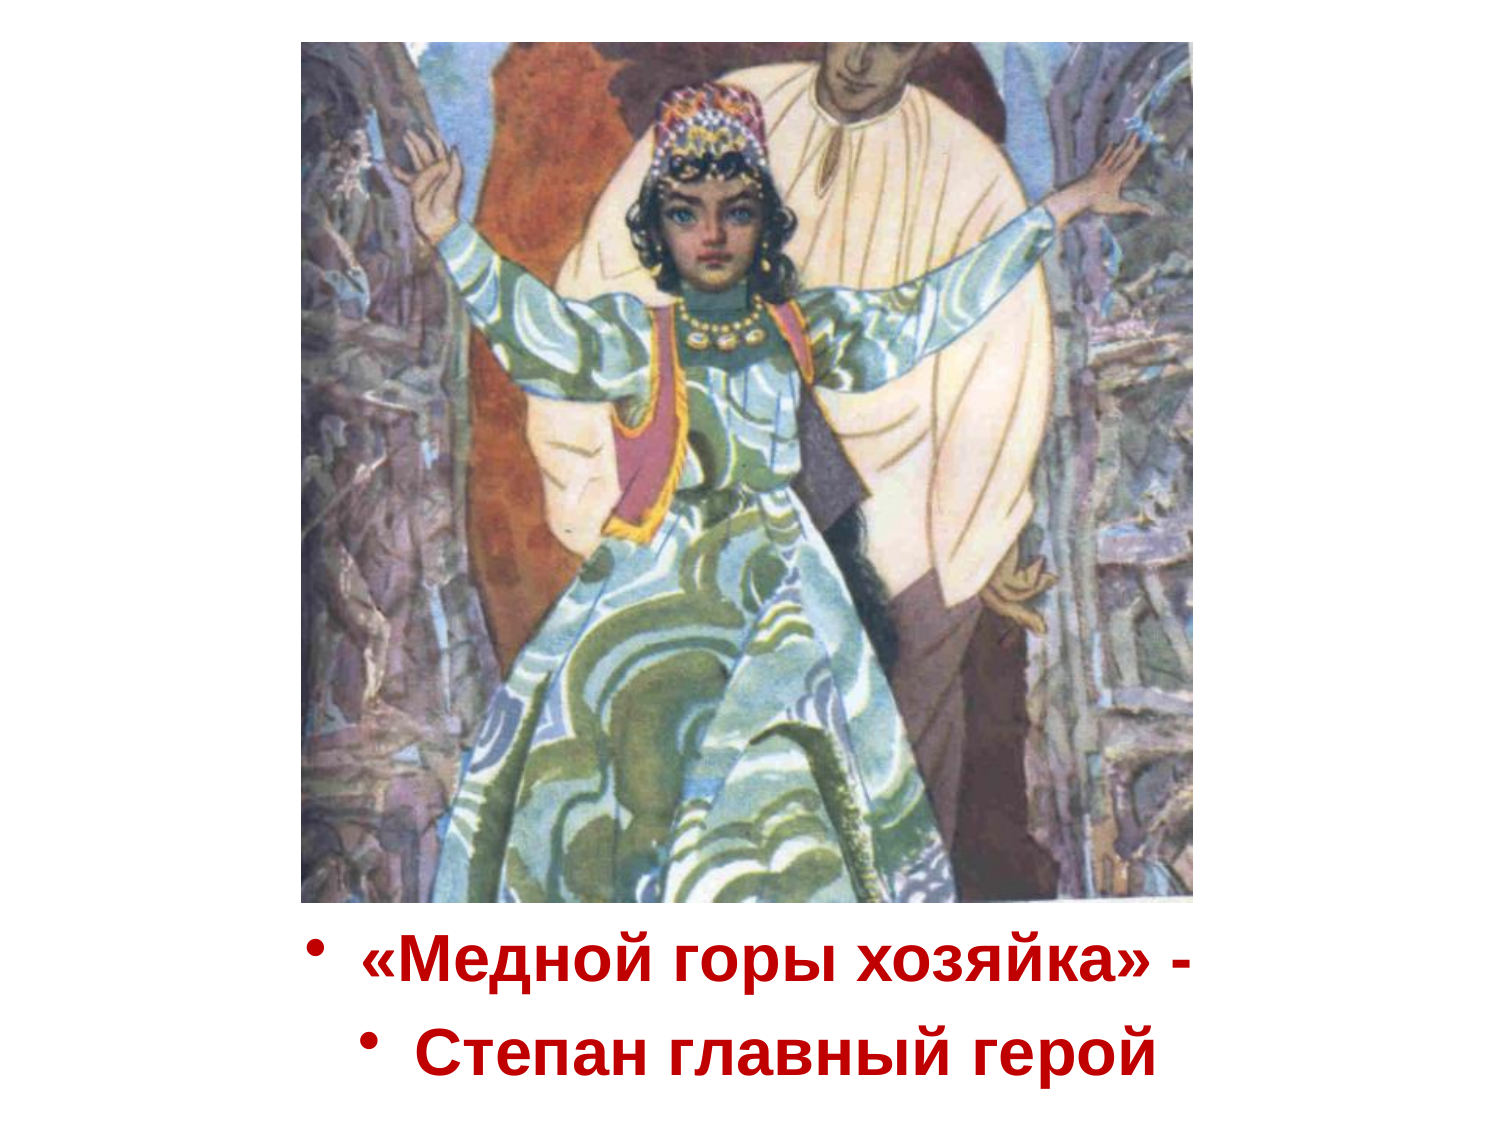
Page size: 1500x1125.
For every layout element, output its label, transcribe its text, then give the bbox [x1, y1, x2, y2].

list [300, 42, 1194, 904]
text_box «Медной горы хозяйка» - Степан главный герой [114, 907, 1403, 1096]
